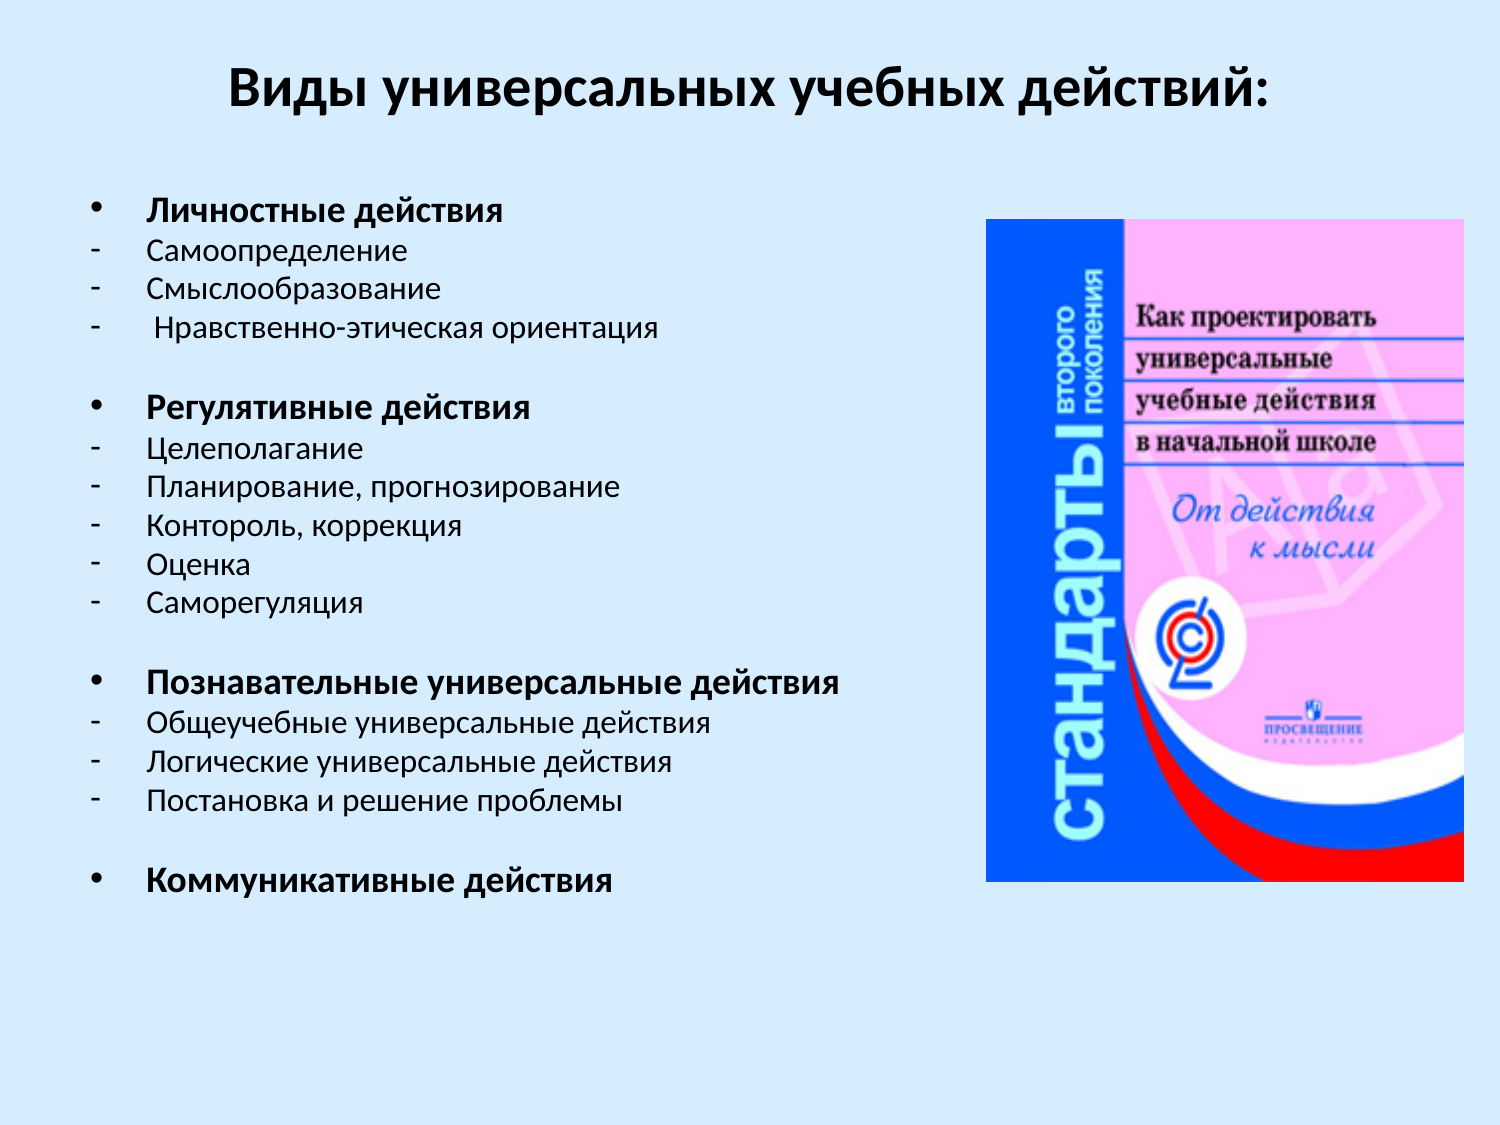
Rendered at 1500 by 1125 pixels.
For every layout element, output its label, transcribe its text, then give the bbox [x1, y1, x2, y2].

picture [985, 219, 1464, 882]
list Виды универсальных учебных действий: Личностные действия Самоопределение Смыслообразование Нравственно-этическая ориентация Регулятивные действия Целеполагание Планирование, прогнозирование Контороль, коррекция Оценка Саморегуляция Познавательные универсальные действия Общеучебные универсальные действия Логические универсальные действия Постановка и решение проблемы Коммуникативные действия [75, 54, 1425, 1005]
